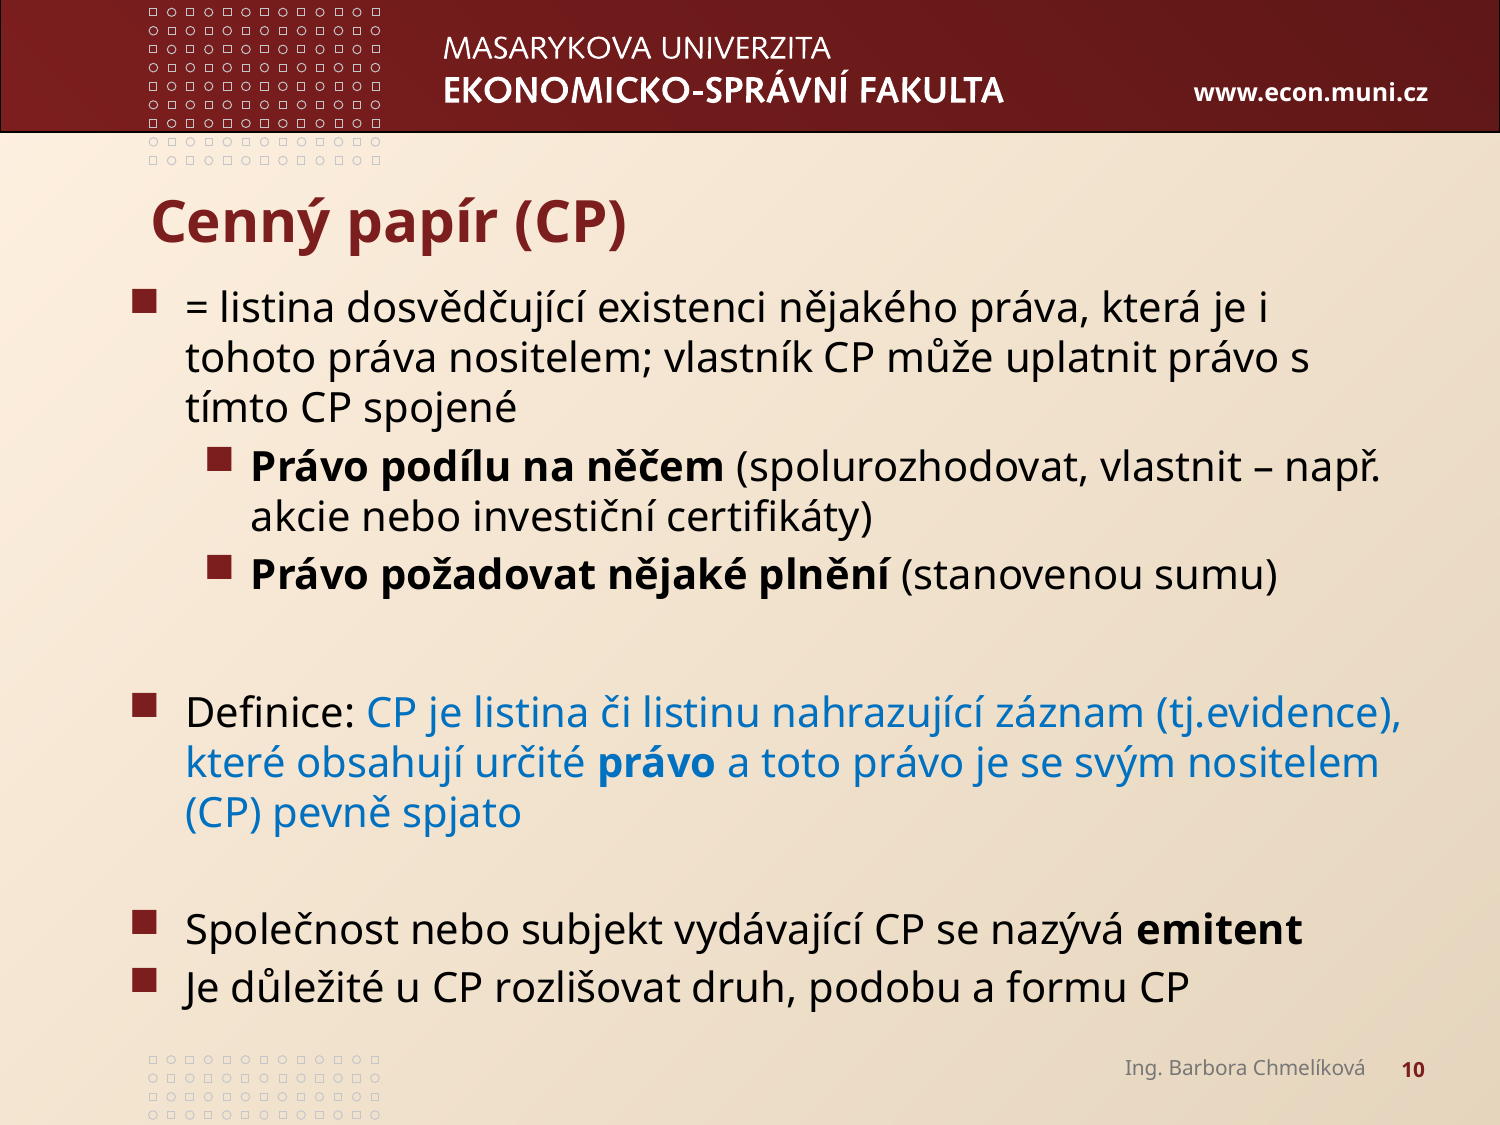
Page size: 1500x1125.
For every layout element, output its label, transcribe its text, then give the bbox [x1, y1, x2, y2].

title Cenný papír (CP) [149, 184, 1426, 268]
slide_number 10 [1372, 1056, 1426, 1101]
list = listina dosvědčující existenci nějakého práva, která je i tohoto práva nositelem; vlastník CP může uplatnit právo s tímto CP spojené Právo podílu na něčem (spolurozhodovat, vlastnit – např. akcie nebo investiční certifikáty) Právo požadovat nějaké plnění (stanovenou sumu) Definice: CP je listina či listinu nahrazující záznam (tj.evidence), které obsahují určité právo a toto právo je se svým nositelem (CP) pevně spjato Společnost nebo subjekt vydávající CP se nazývá emitent Je důležité u CP rozlišovat druh, podobu a formu CP [128, 280, 1405, 997]
footer Ing. Barbora Chmelíková [1124, 1054, 1372, 1102]
